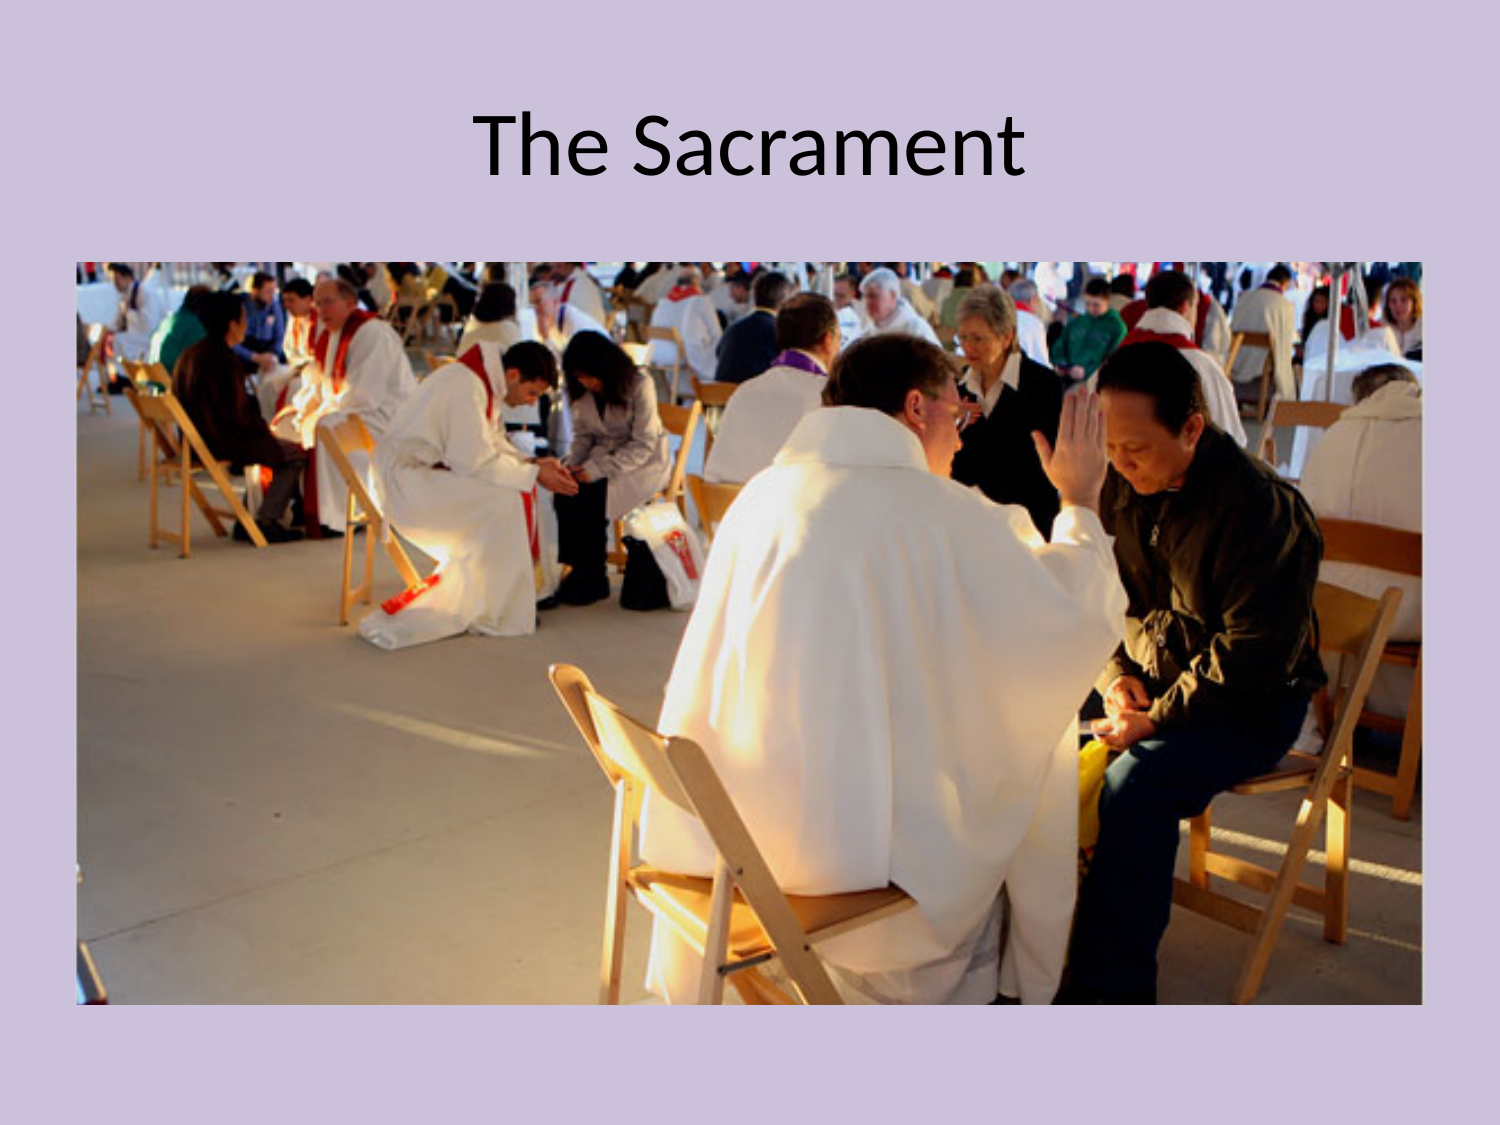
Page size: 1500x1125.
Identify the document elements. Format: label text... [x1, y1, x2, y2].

title The Sacrament [75, 45, 1425, 233]
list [74, 262, 1426, 1006]
